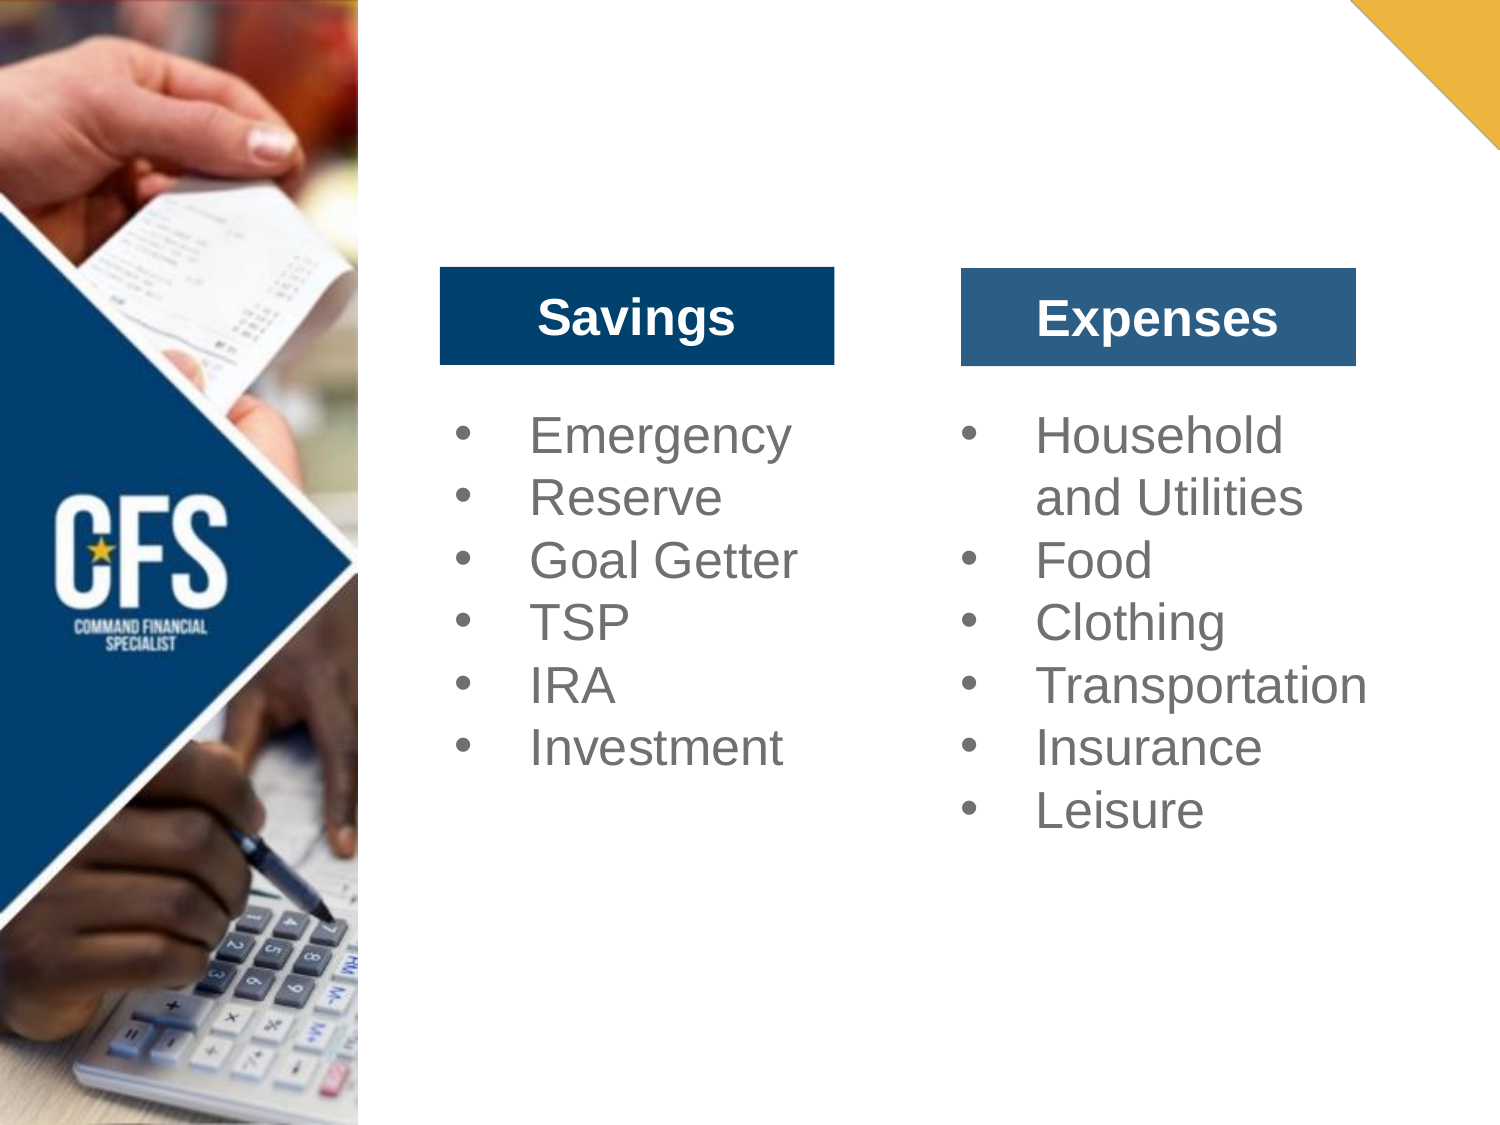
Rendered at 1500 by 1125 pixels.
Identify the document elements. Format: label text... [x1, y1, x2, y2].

picture [1350, 0, 1500, 150]
text_box Household and Utilities Food Clothing Transportation Insurance Leisure [945, 393, 1398, 847]
text_box [439, 353, 835, 366]
picture [0, 0, 358, 1125]
text_box Savings [439, 275, 835, 353]
text_box Emergency Reserve Goal Getter TSP IRA Investment [439, 393, 945, 784]
text_box [439, 266, 835, 275]
text_box [960, 267, 1357, 367]
text_box Expenses [961, 276, 1356, 355]
